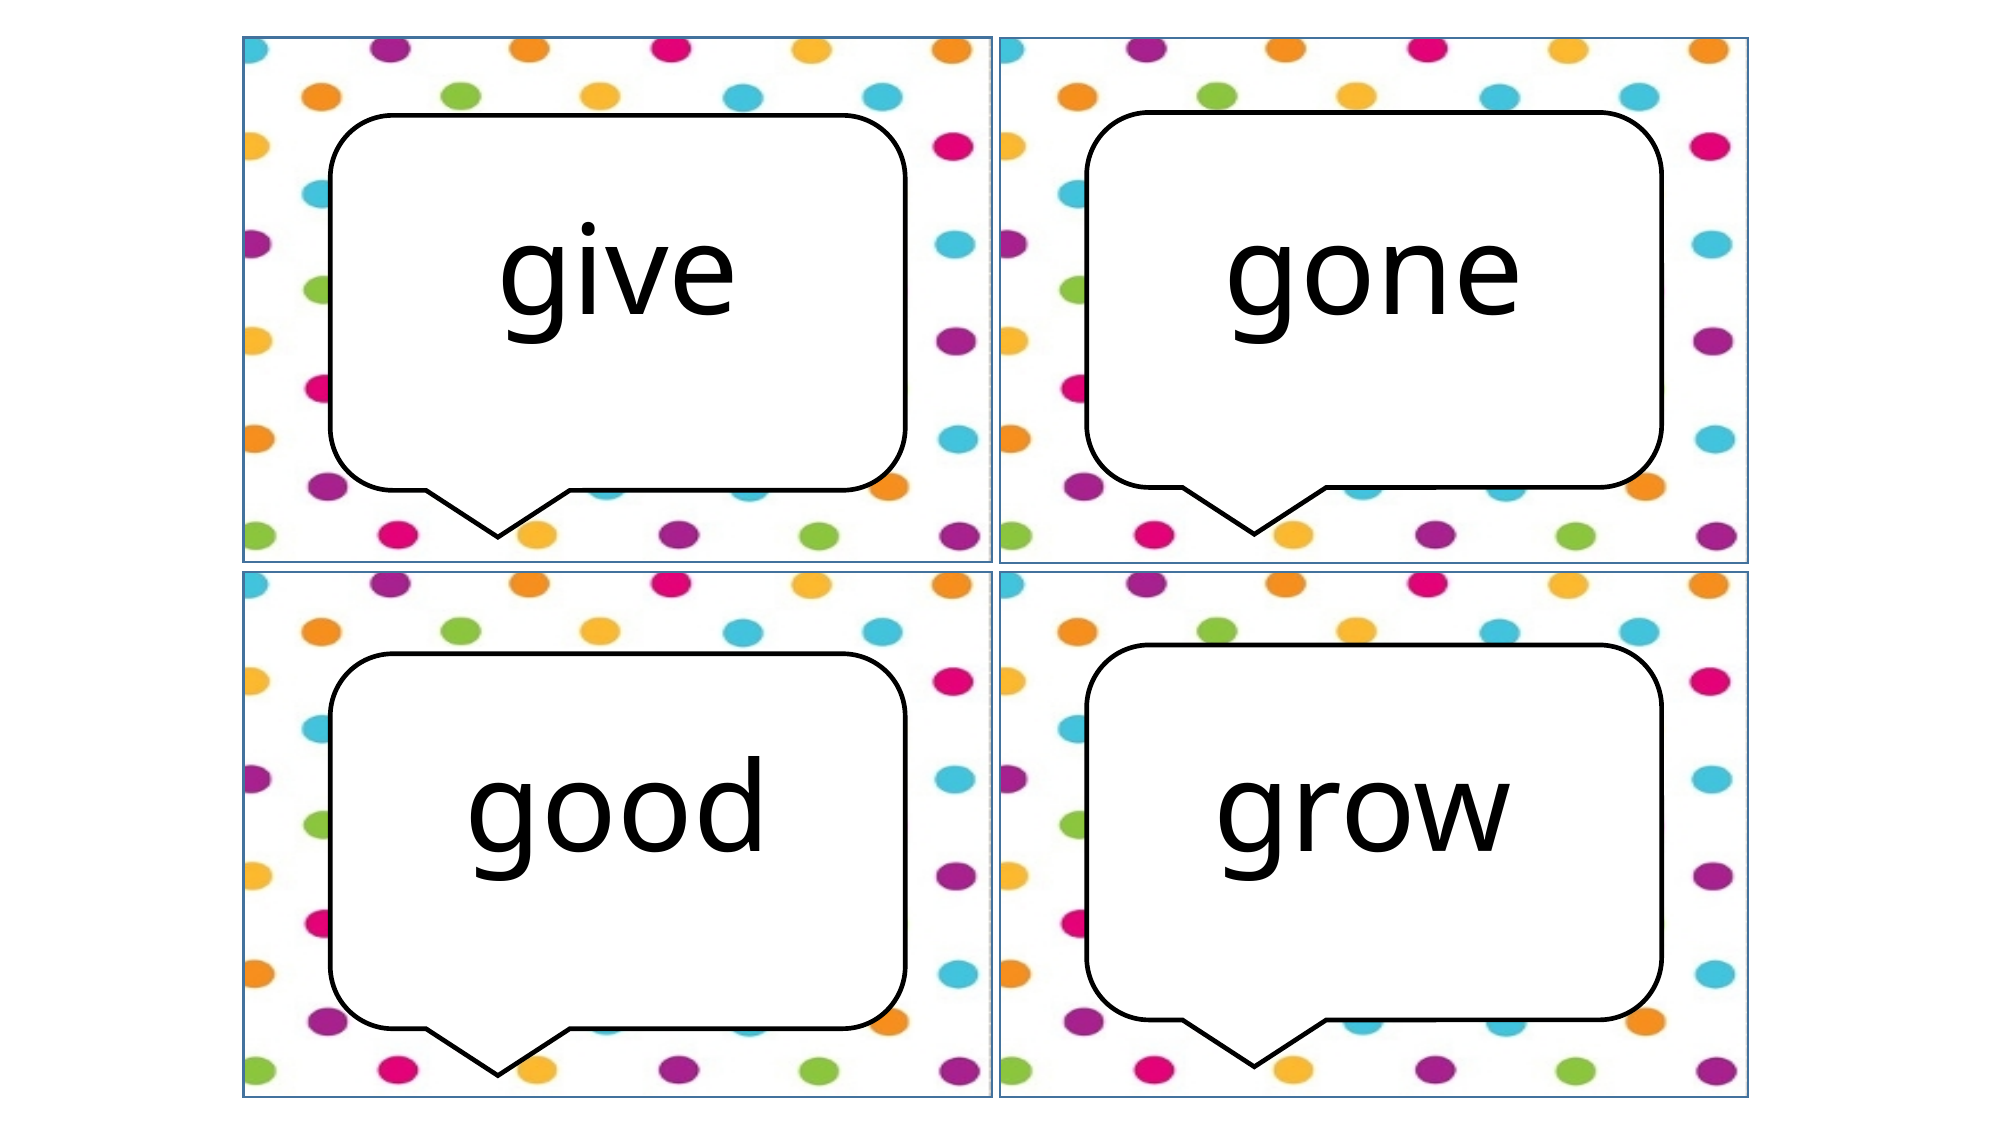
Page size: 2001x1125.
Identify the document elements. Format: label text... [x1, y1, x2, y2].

text_box gone [1086, 182, 1662, 347]
text_box good [329, 718, 906, 884]
text_box [242, 571, 993, 1098]
text_box [329, 652, 907, 1077]
text_box [1085, 111, 1663, 536]
text_box [329, 114, 907, 539]
text_box grow [1086, 718, 1662, 884]
text_box give [330, 182, 906, 347]
text_box [999, 571, 1749, 1098]
text_box [1085, 643, 1663, 1069]
text_box [242, 75, 993, 563]
text_box [999, 75, 1749, 564]
text_box [0, 0, 2000, 75]
